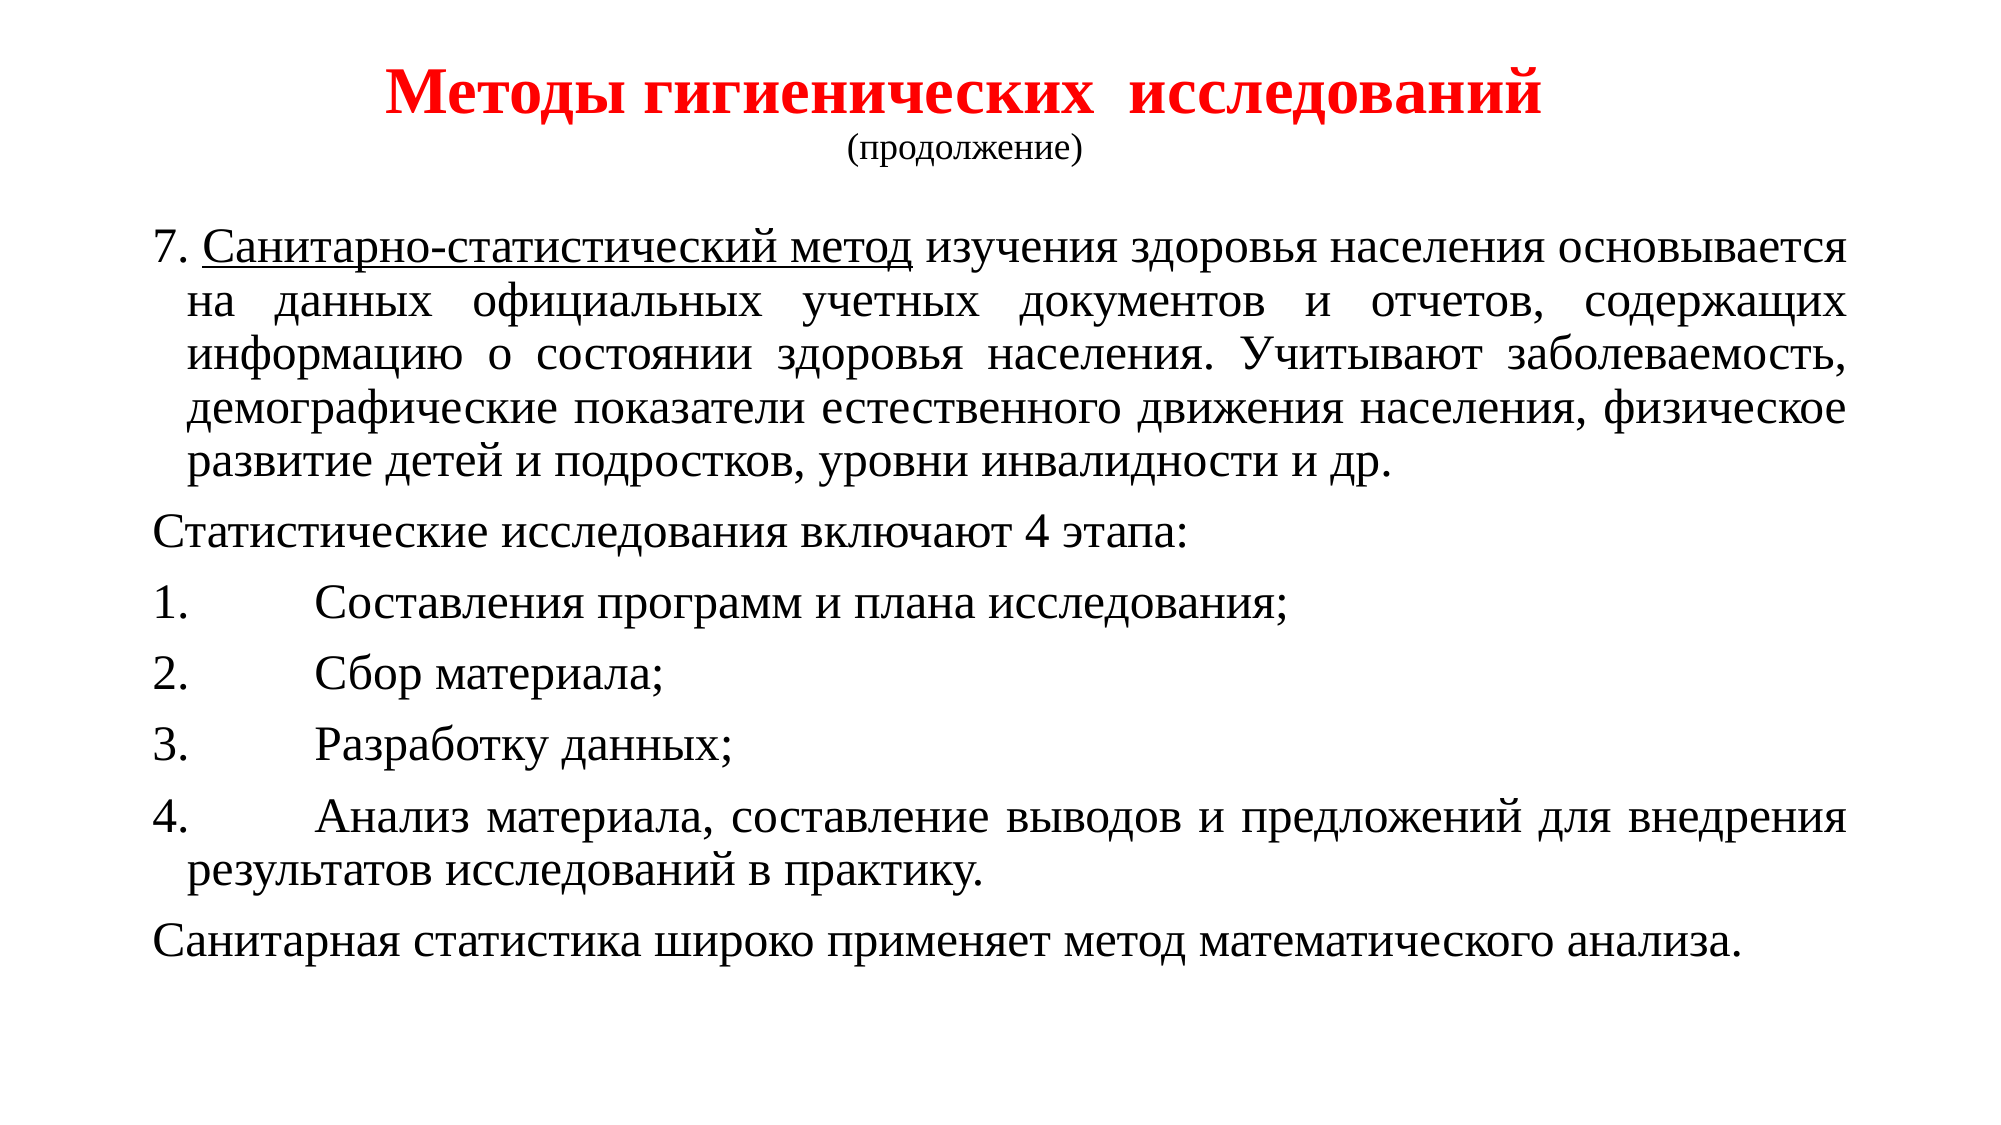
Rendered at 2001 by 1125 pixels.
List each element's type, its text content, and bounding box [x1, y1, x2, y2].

list 7. Санитарно-статистический метод изучения здоровья населения основывается на данных официальных учетных документов и отчетов, содержащих информацию о состоянии здоровья населения. Учитывают заболеваемость, демографические показатели естественного движения населения, физическое развитие детей и подростков, уровни инвалидности и др. Статистические исследования включают 4 этапа: 1. Составления программ и плана исследования; 2. Сбор материала; 3. Разработку данных; 4. Анализ материала, составление выводов и предложений для внедрения результатов исследований в практику. Санитарная статистика широко применяет метод математического анализа. [137, 212, 1863, 1014]
title Методы гигиенических исследований (продолжение) [102, 63, 1828, 161]
